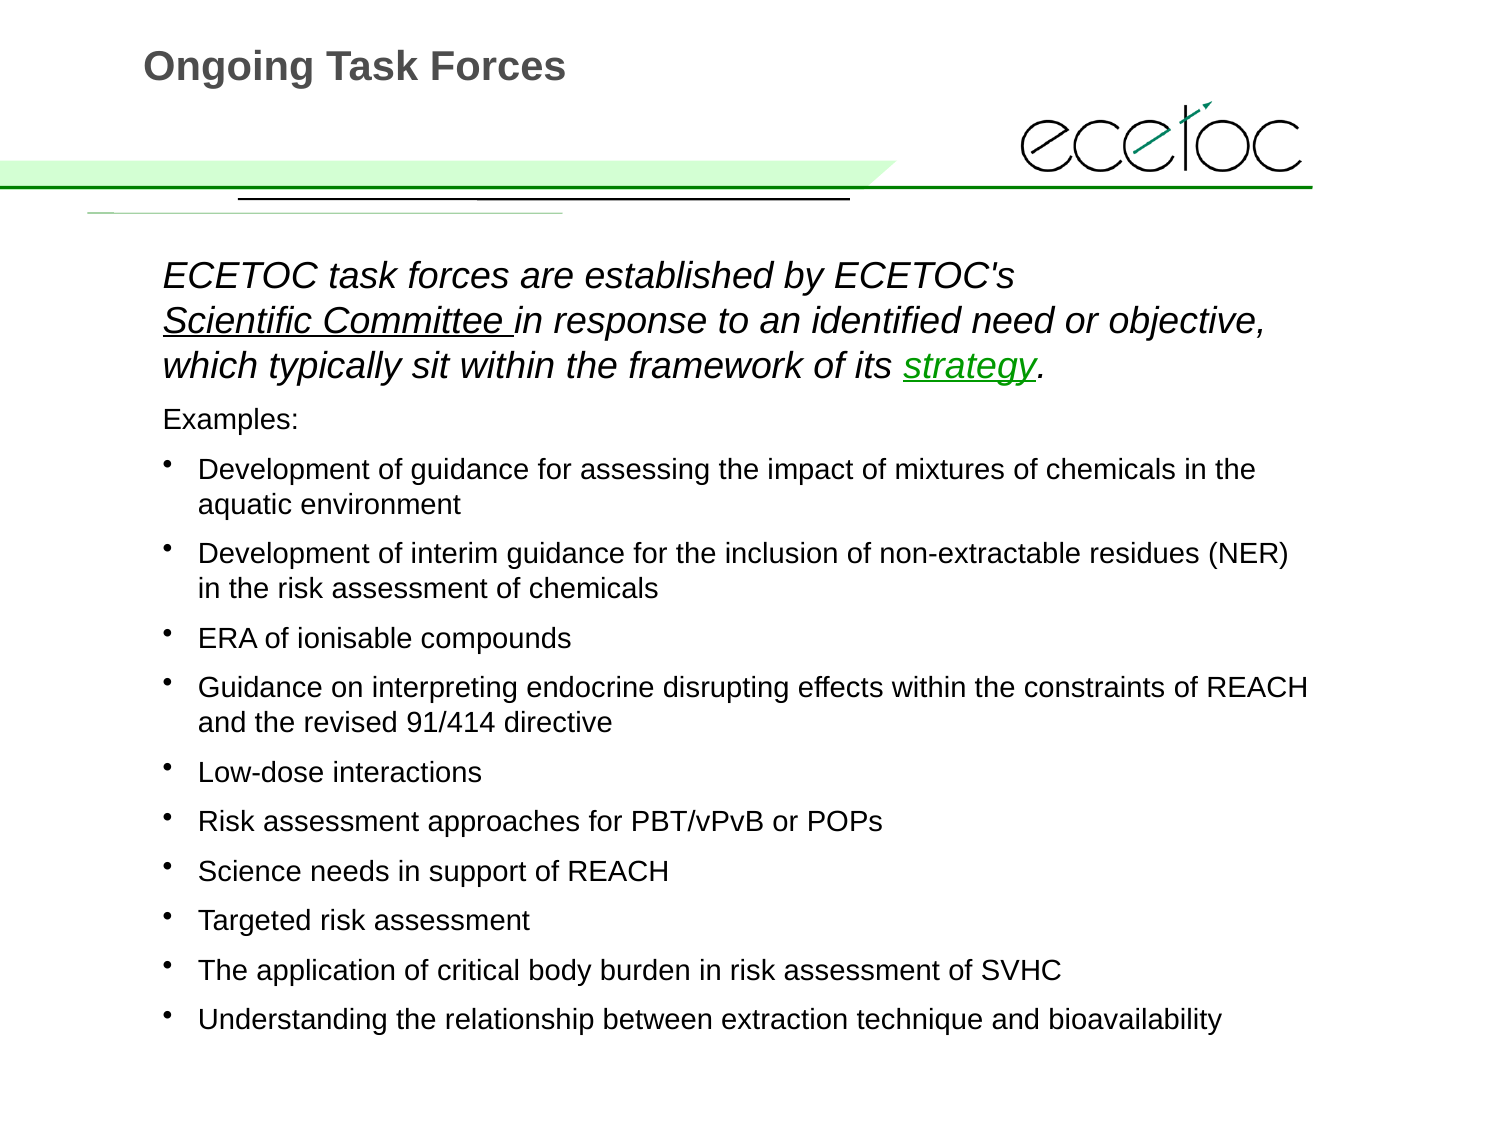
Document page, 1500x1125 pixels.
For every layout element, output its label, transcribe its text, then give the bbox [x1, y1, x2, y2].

list Ongoing Task Forces [52, 30, 1404, 150]
text_box ECETOC task forces are established by ECETOC's Scientific Committee in response to an identified need or objective, which typically sit within the framework of its strategy. Examples: Development of guidance for assessing the impact of mixtures of chemicals in the aquatic environment Development of interim guidance for the inclusion of non-extractable residues (NER) in the risk assessment of chemicals ERA of ionisable compounds Guidance on interpreting endocrine disrupting effects within the constraints of REACH and the revised 91/414 directive Low-dose interactions Risk assessment approaches for PBT/vPvB or POPs Science needs in support of REACH Targeted risk assessment The application of critical body burden in risk assessment of SVHC Understanding the relationship between extraction technique and bioavailability [147, 243, 1329, 1044]
picture [996, 150, 1328, 179]
